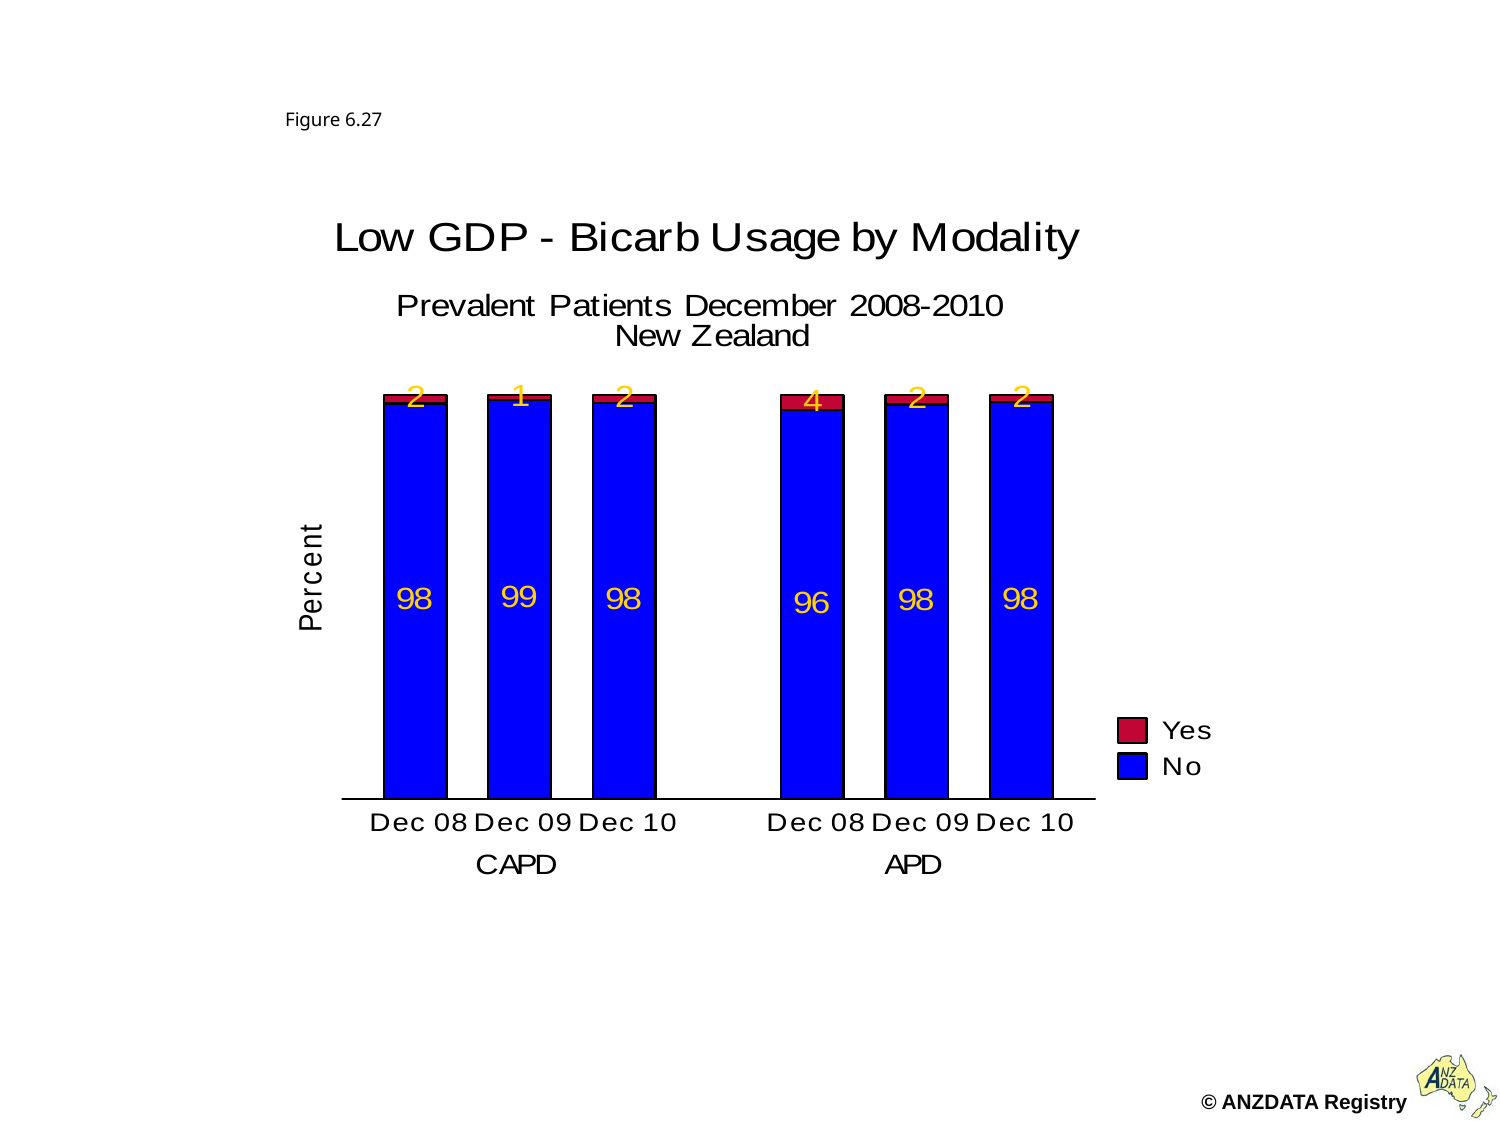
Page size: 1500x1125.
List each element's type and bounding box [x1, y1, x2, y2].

text_box [241, 101, 1260, 909]
picture [1411, 1049, 1500, 1125]
